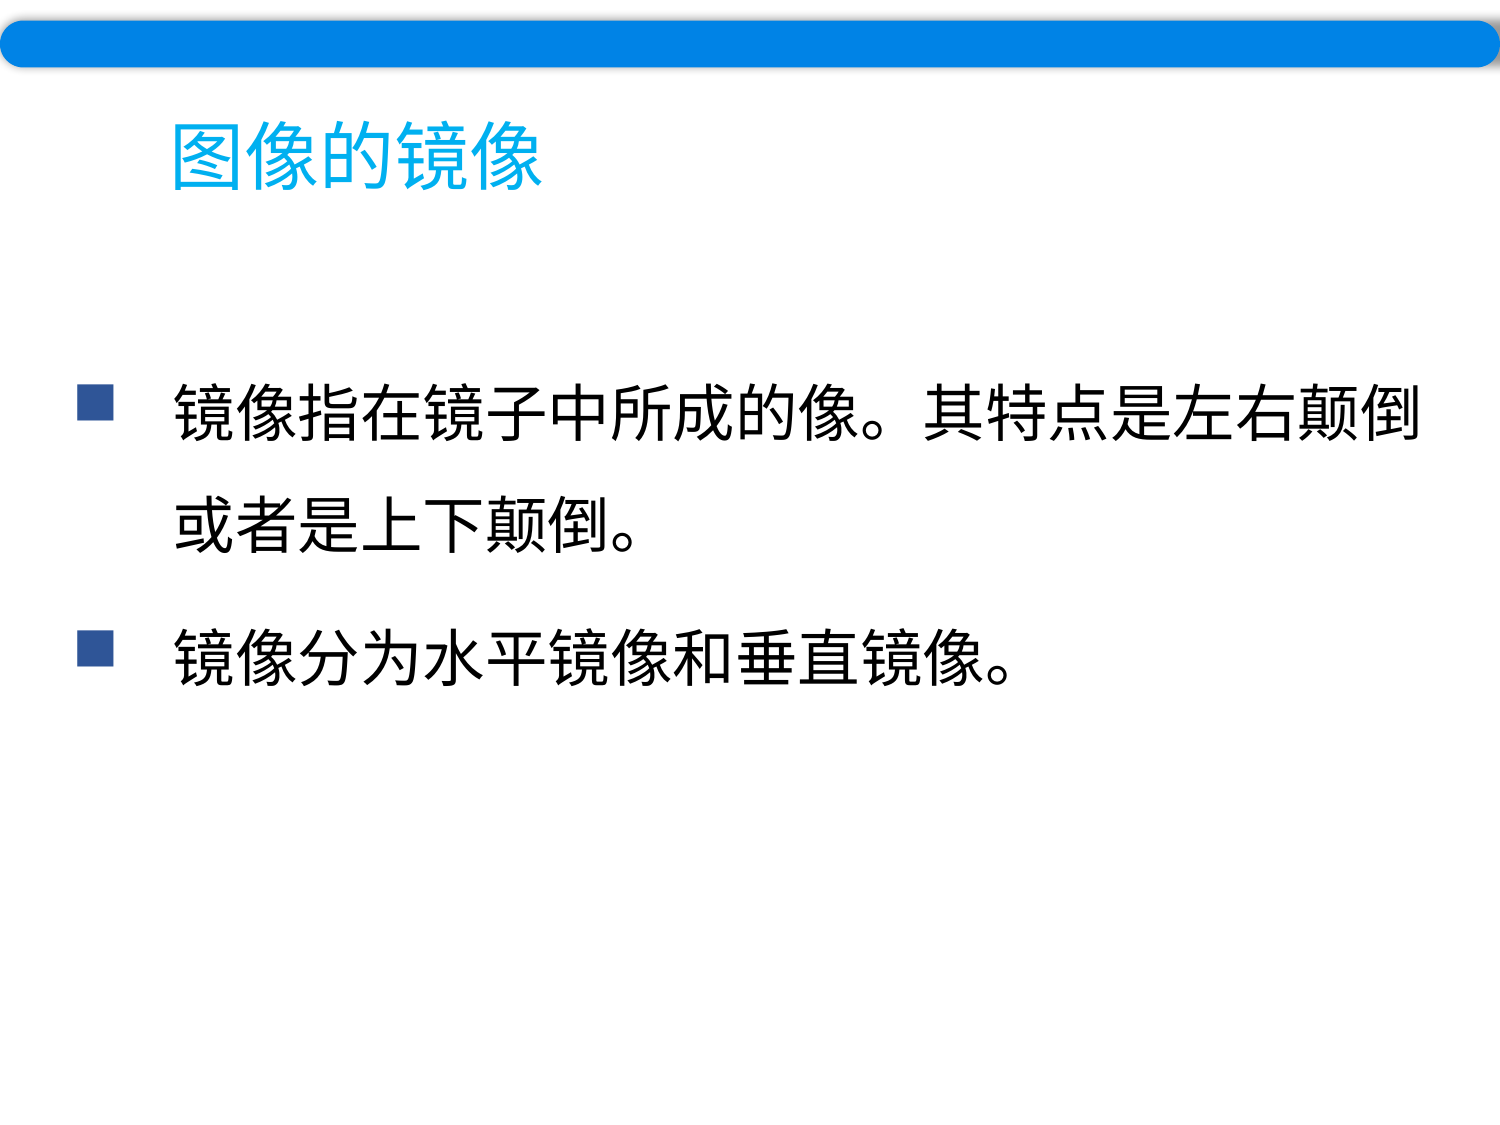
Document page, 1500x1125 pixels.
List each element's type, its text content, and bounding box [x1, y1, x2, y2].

list 镜像指在镜子中所成的像。其特点是左右颠倒或者是上下颠倒。 镜像分为水平镜像和垂直镜像。 [57, 328, 1461, 943]
text_box [0, 19, 1500, 69]
title 图像的镜像 [154, 101, 1132, 219]
